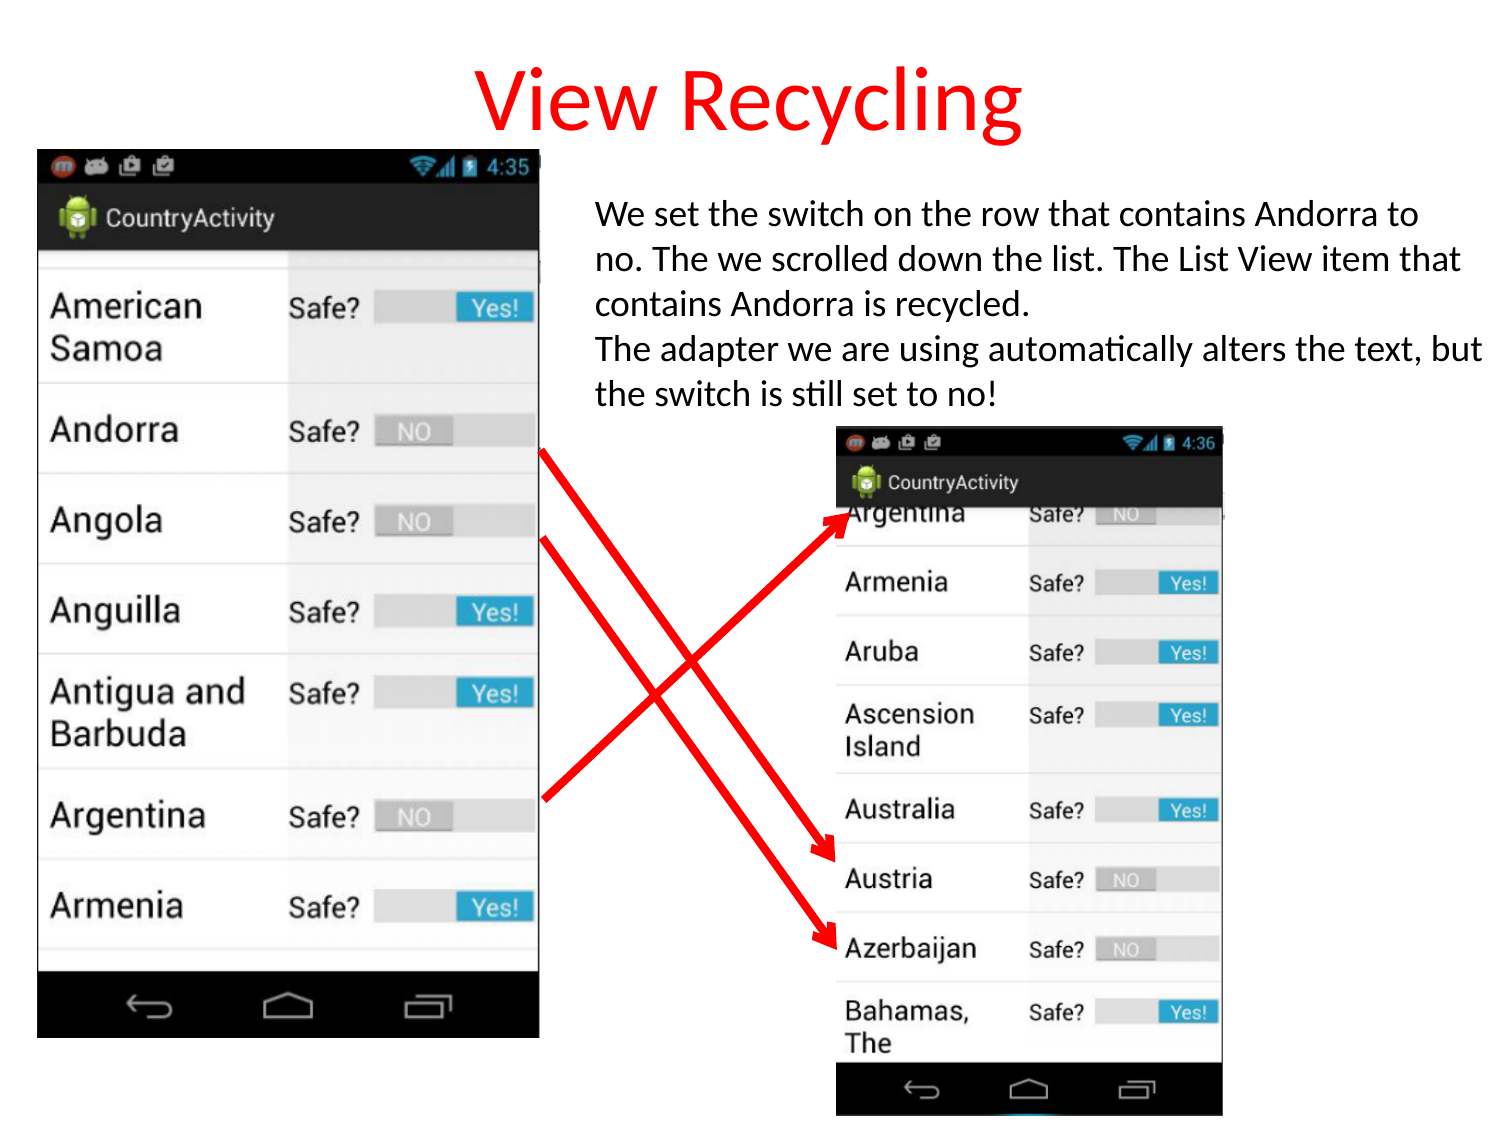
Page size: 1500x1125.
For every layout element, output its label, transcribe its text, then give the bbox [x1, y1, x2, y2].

picture [836, 426, 1225, 1116]
picture [37, 149, 541, 1038]
title View Recycling [75, 0, 1425, 188]
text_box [541, 806, 838, 951]
text_box We set the switch on the row that contains Andorra to no. The we scrolled down the list. The List View item that contains Andorra is recycled. The adapter we are using automatically alters the text, but the switch is still set to no! [580, 181, 1499, 421]
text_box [543, 512, 851, 801]
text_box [540, 449, 836, 513]
